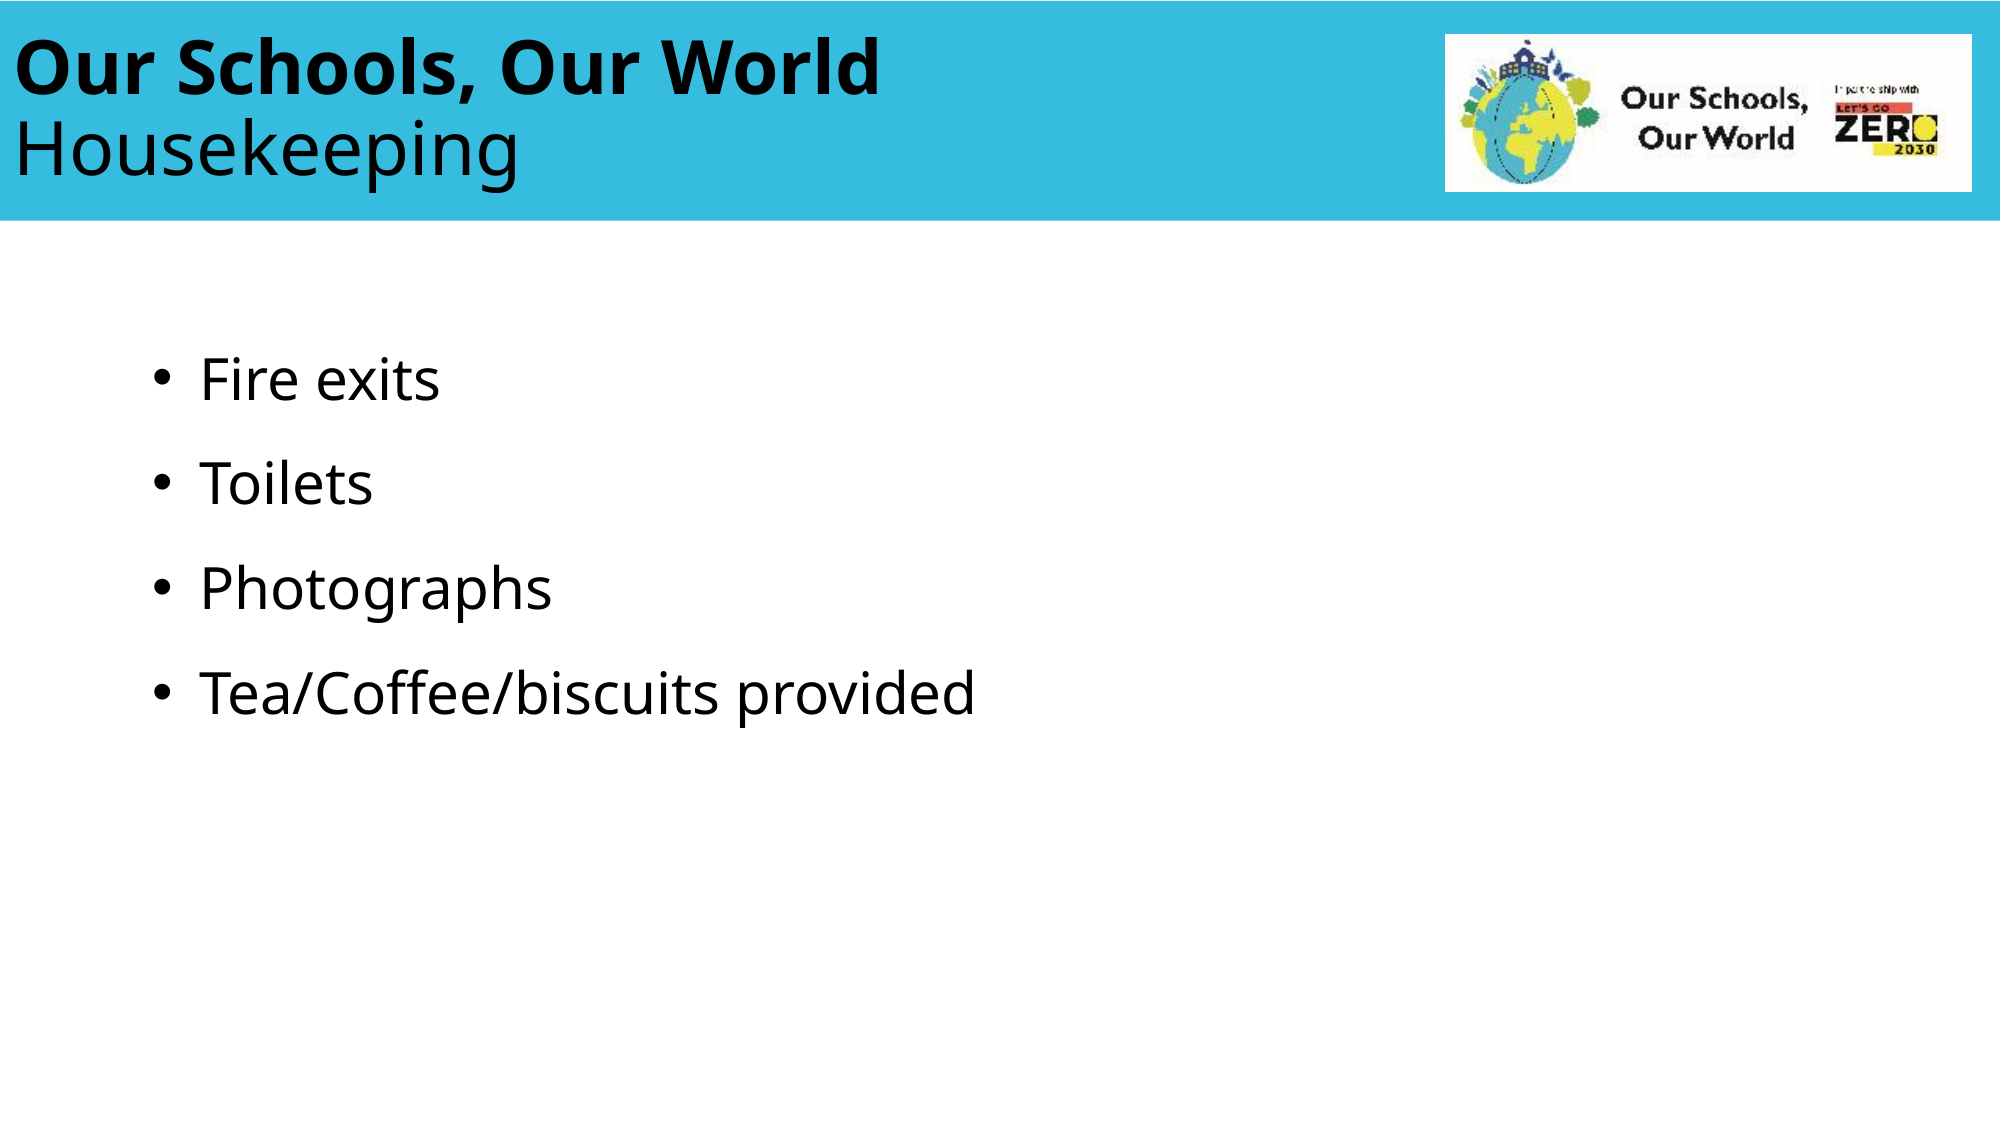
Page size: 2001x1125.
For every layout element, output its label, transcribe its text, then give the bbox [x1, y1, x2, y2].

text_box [0, 0, 2000, 222]
text_box Fire exits Toilets Photographs Tea/Coffee/biscuits provided [137, 299, 1863, 1014]
